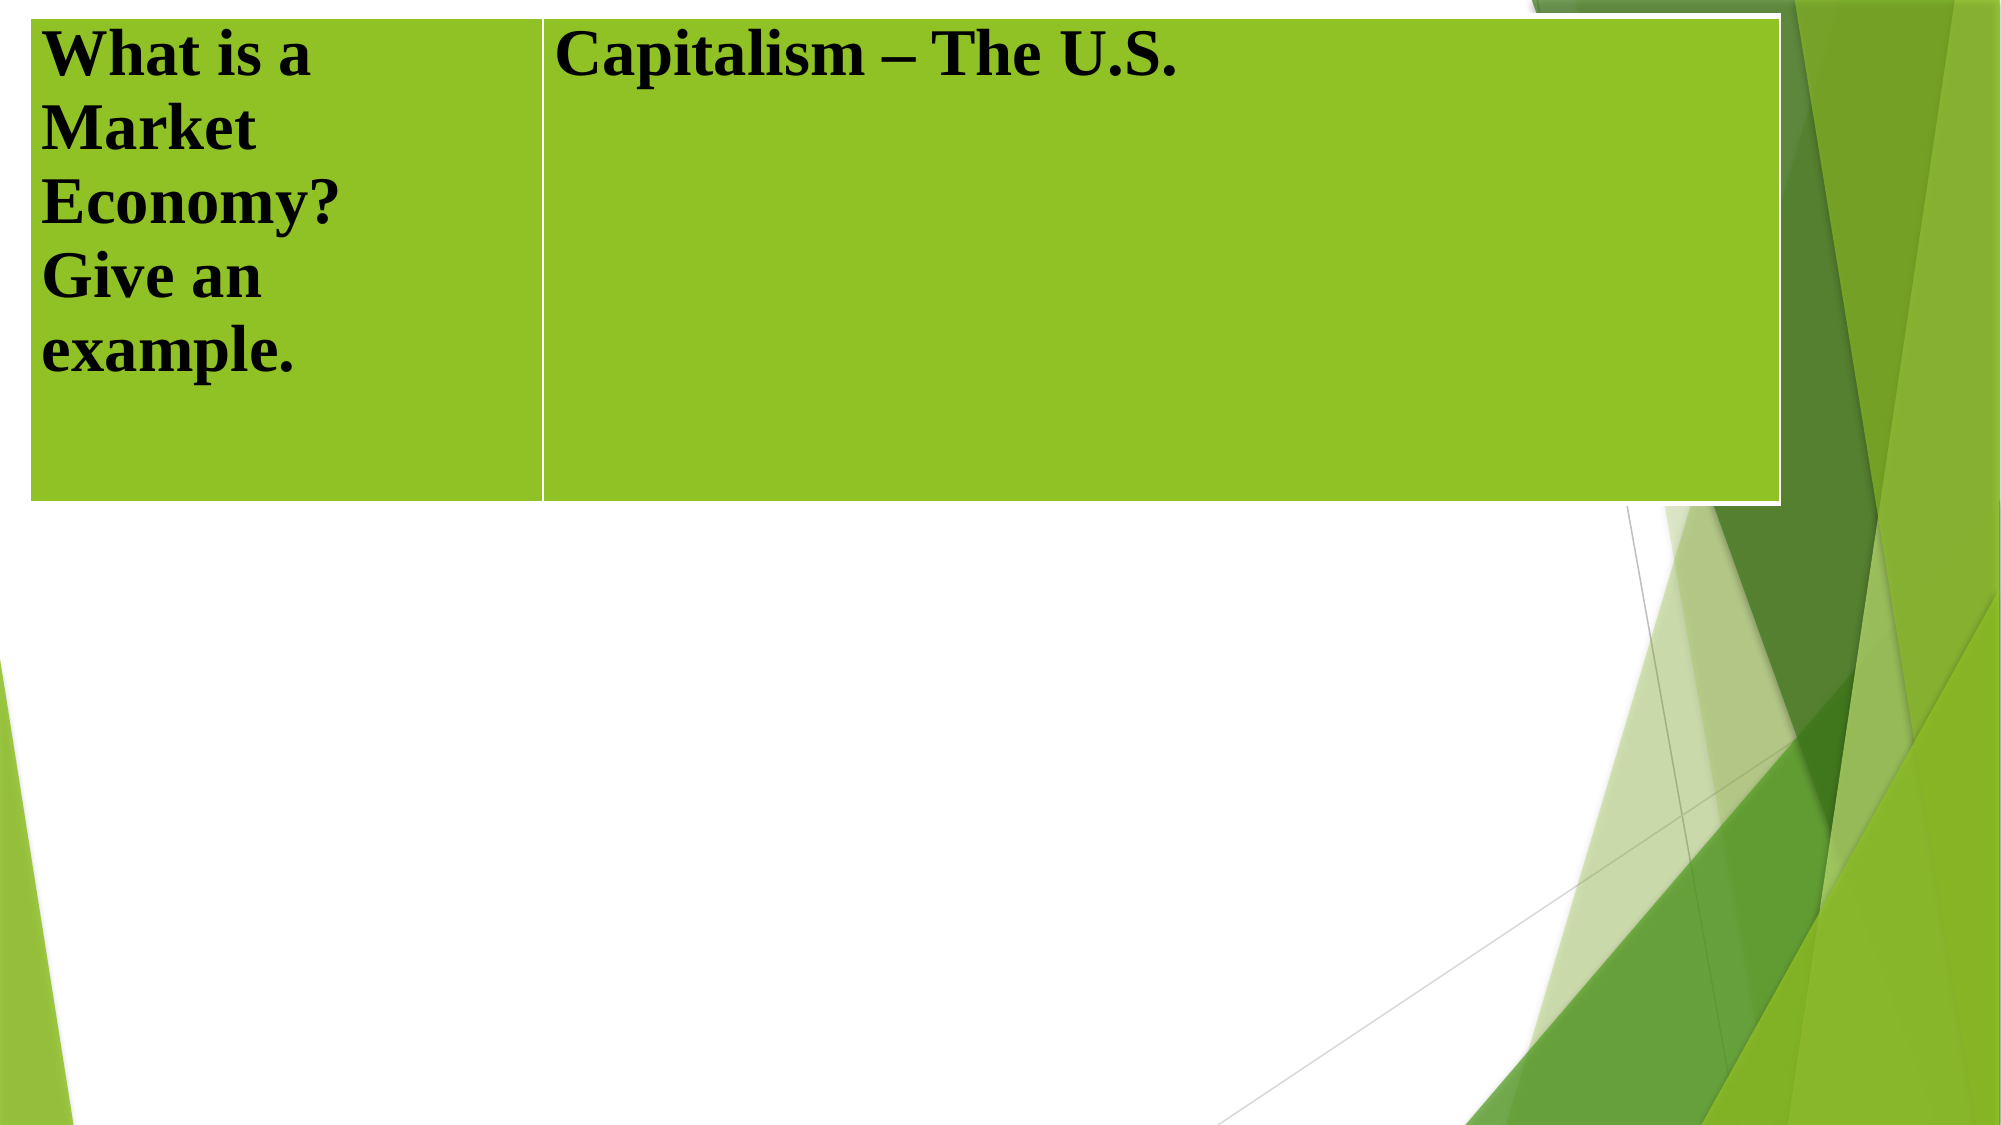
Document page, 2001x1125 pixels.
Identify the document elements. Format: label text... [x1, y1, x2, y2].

table_header Capitalism – The U.S. [544, 19, 1779, 501]
table_header What is a Market Economy? Give an example. [31, 19, 542, 501]
